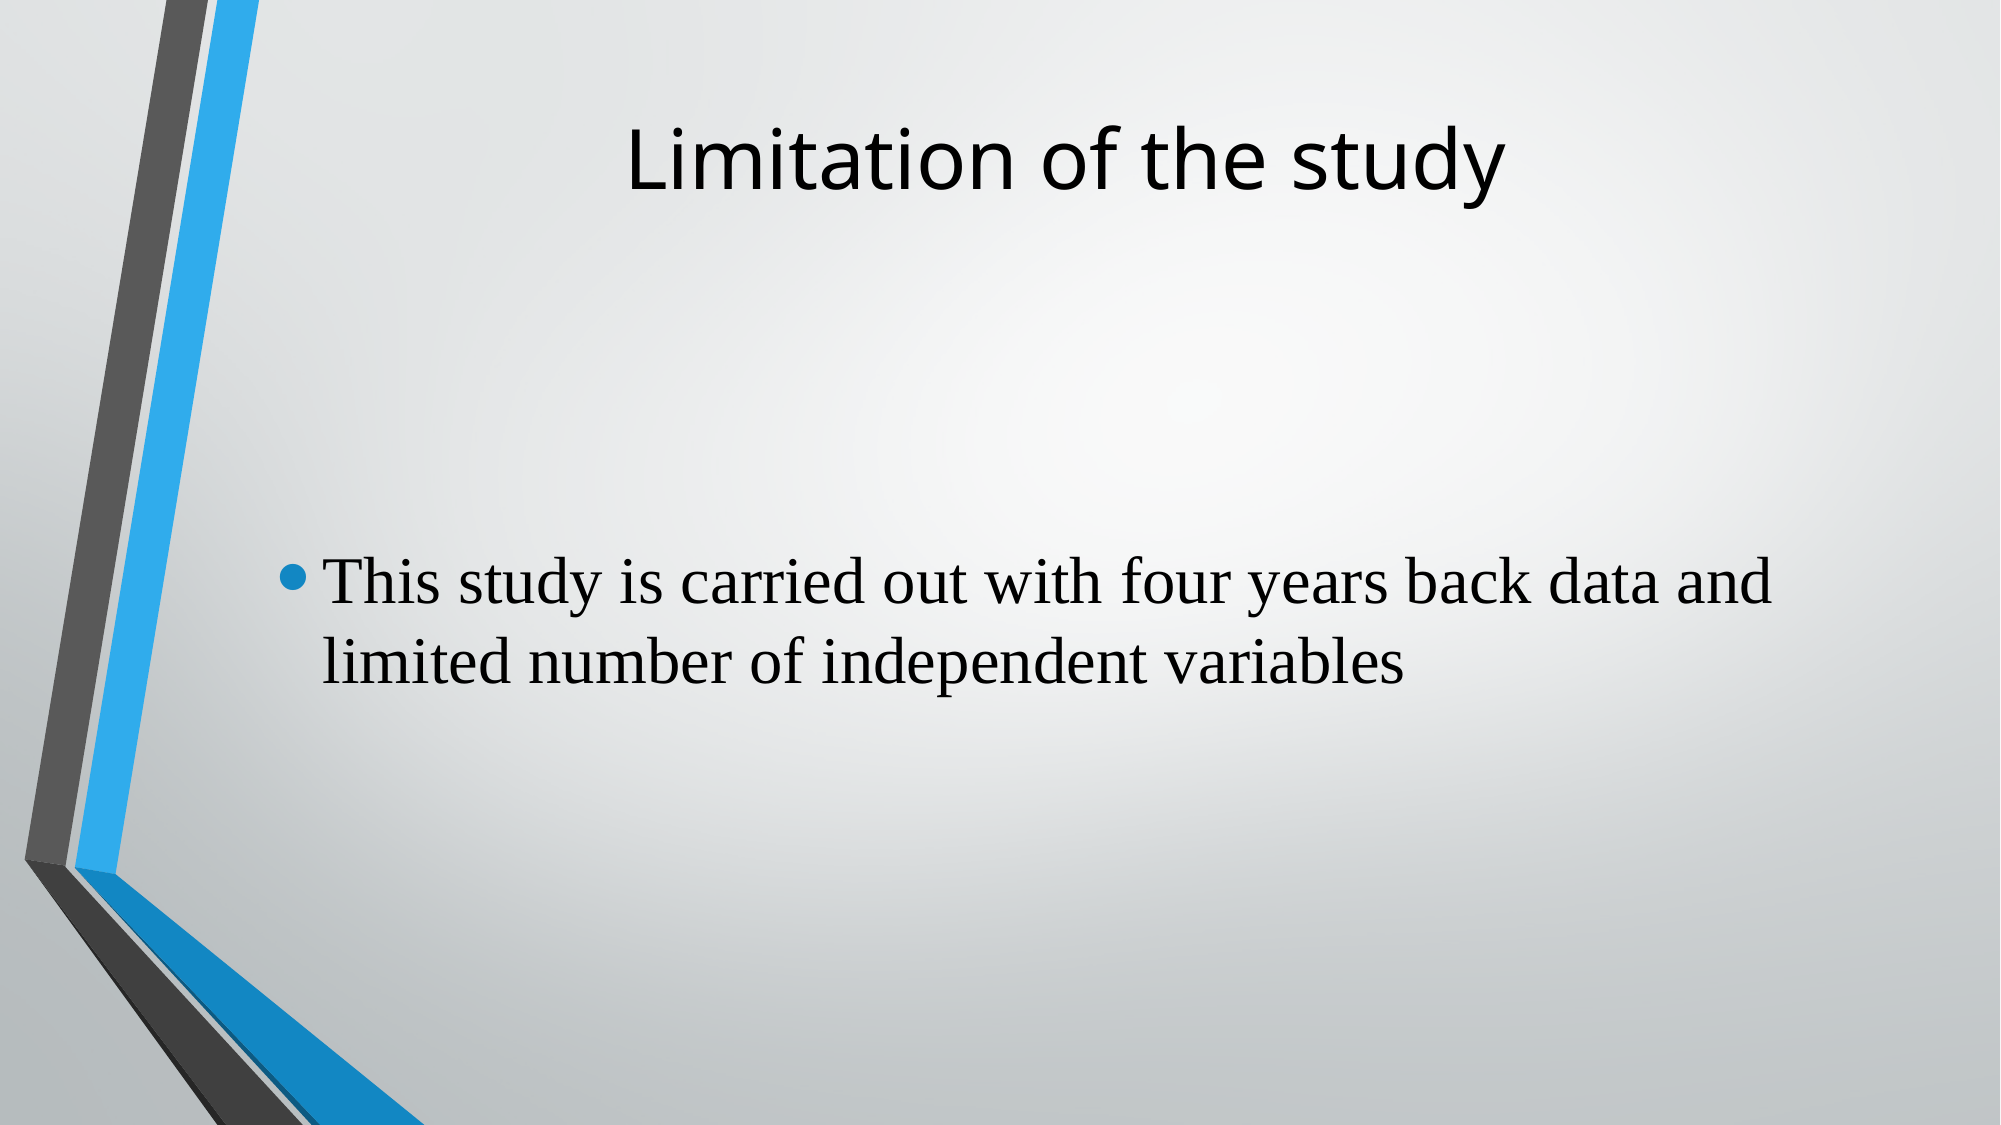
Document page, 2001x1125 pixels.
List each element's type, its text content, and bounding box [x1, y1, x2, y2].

list This study is carried out with four years back data and limited number of independent variables [260, 360, 1905, 873]
title Limitation of the study [243, 76, 1887, 236]
